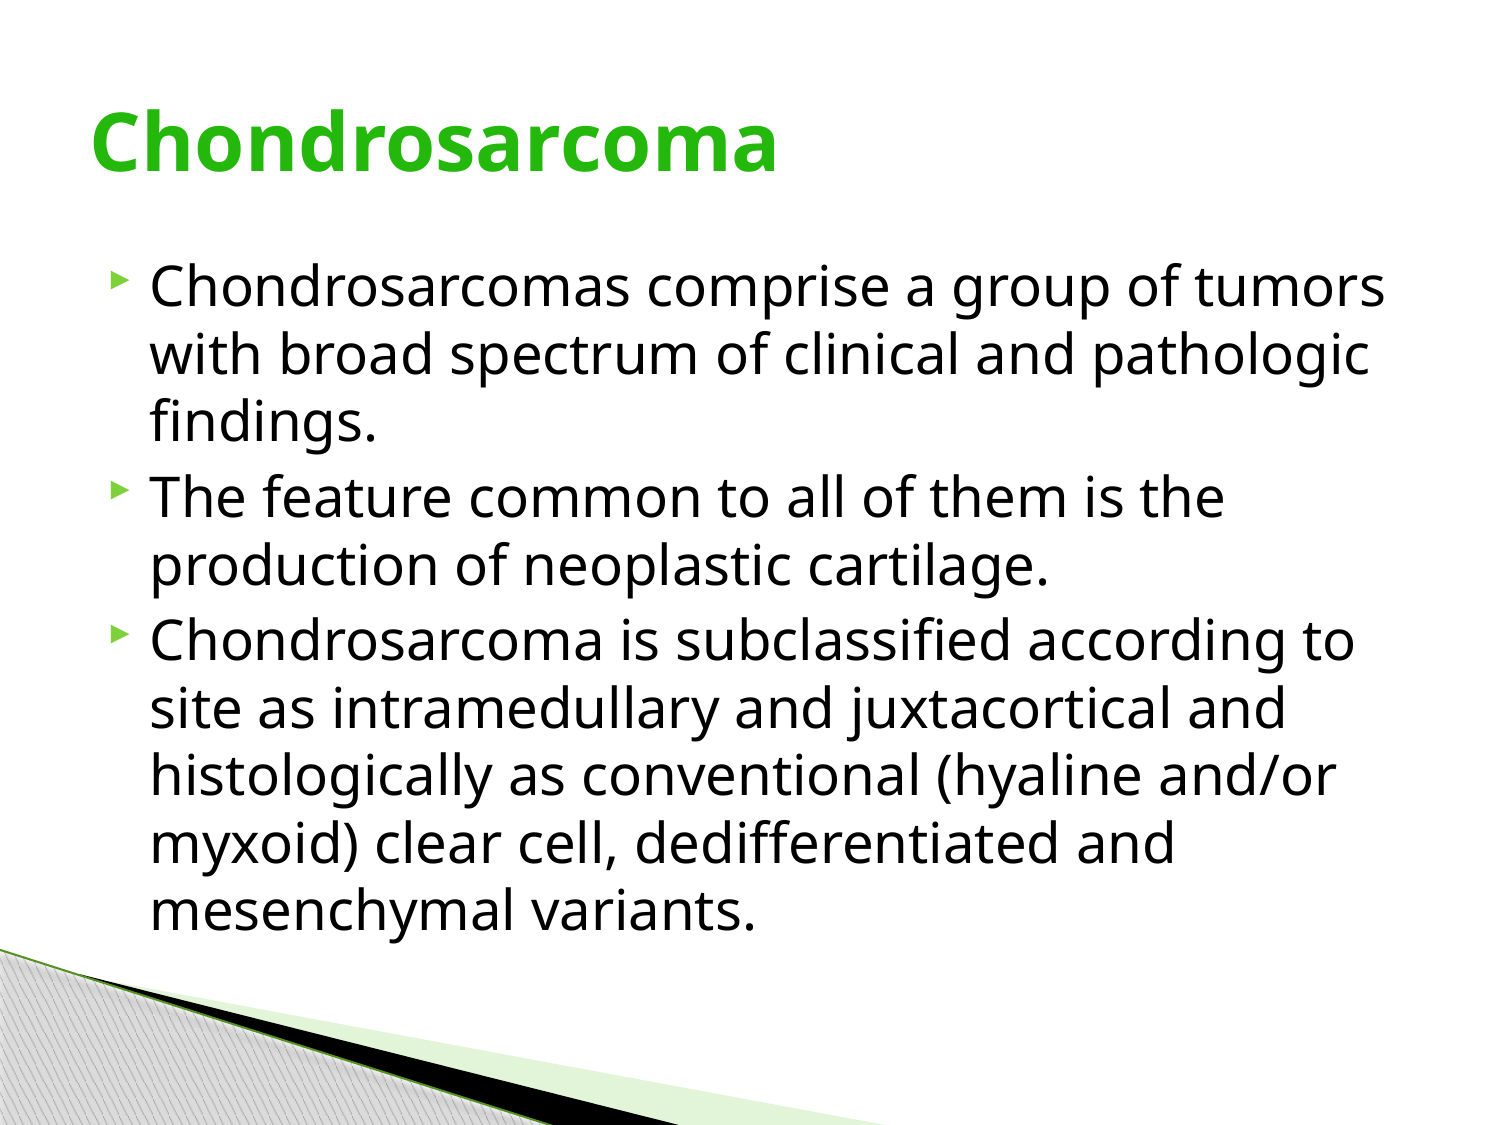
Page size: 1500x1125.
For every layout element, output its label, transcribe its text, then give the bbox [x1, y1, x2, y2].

title Chondrosarcoma [75, 45, 1425, 233]
list Chondrosarcomas comprise a group of tumors with broad spectrum of clinical and pathologic findings. The feature common to all of them is the production of neoplastic cartilage. Chondrosarcoma is subclassified according to site as intramedullary and juxtacortical and histologically as conventional (hyaline and/or myxoid) clear cell, dedifferentiated and mesenchymal variants. [75, 243, 1425, 986]
